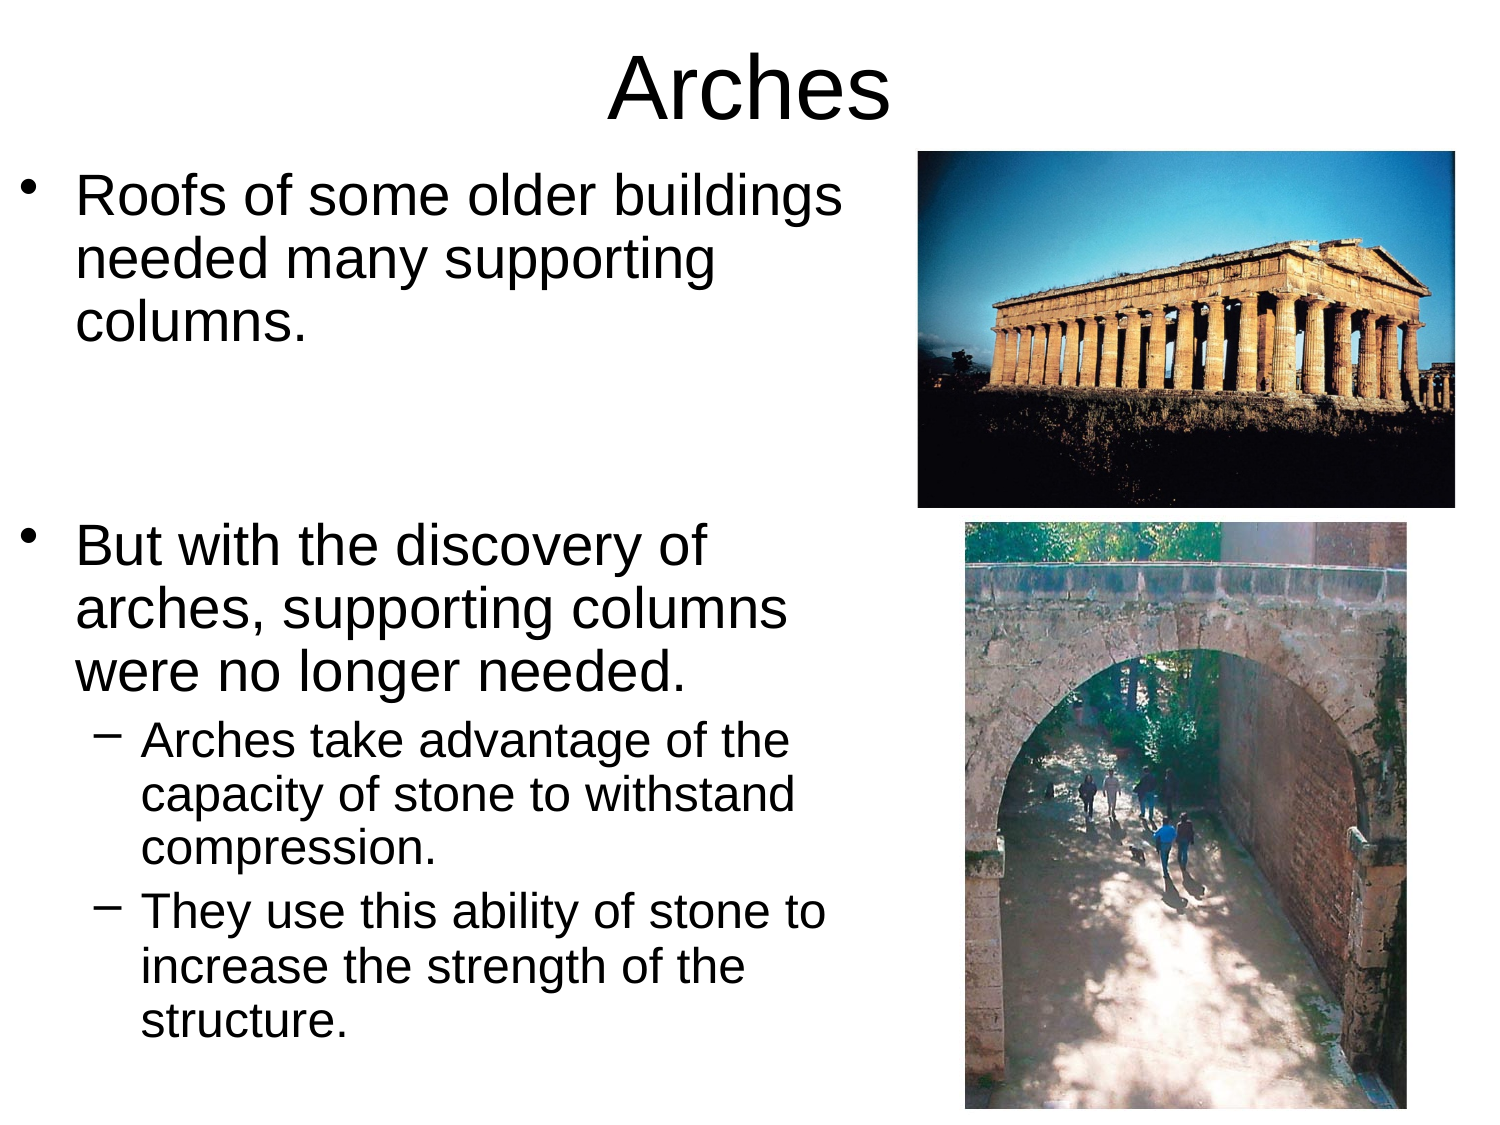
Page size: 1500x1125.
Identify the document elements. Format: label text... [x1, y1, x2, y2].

title Arches [0, 0, 1500, 166]
list Roofs of some older buildings needed many supporting columns. But with the discovery of arches, supporting columns were no longer needed. Arches take advantage of the capacity of stone to withstand compression. They use this ability of stone to increase the strength of the structure. [3, 157, 862, 1078]
picture [959, 515, 1413, 1115]
picture [914, 148, 1457, 509]
